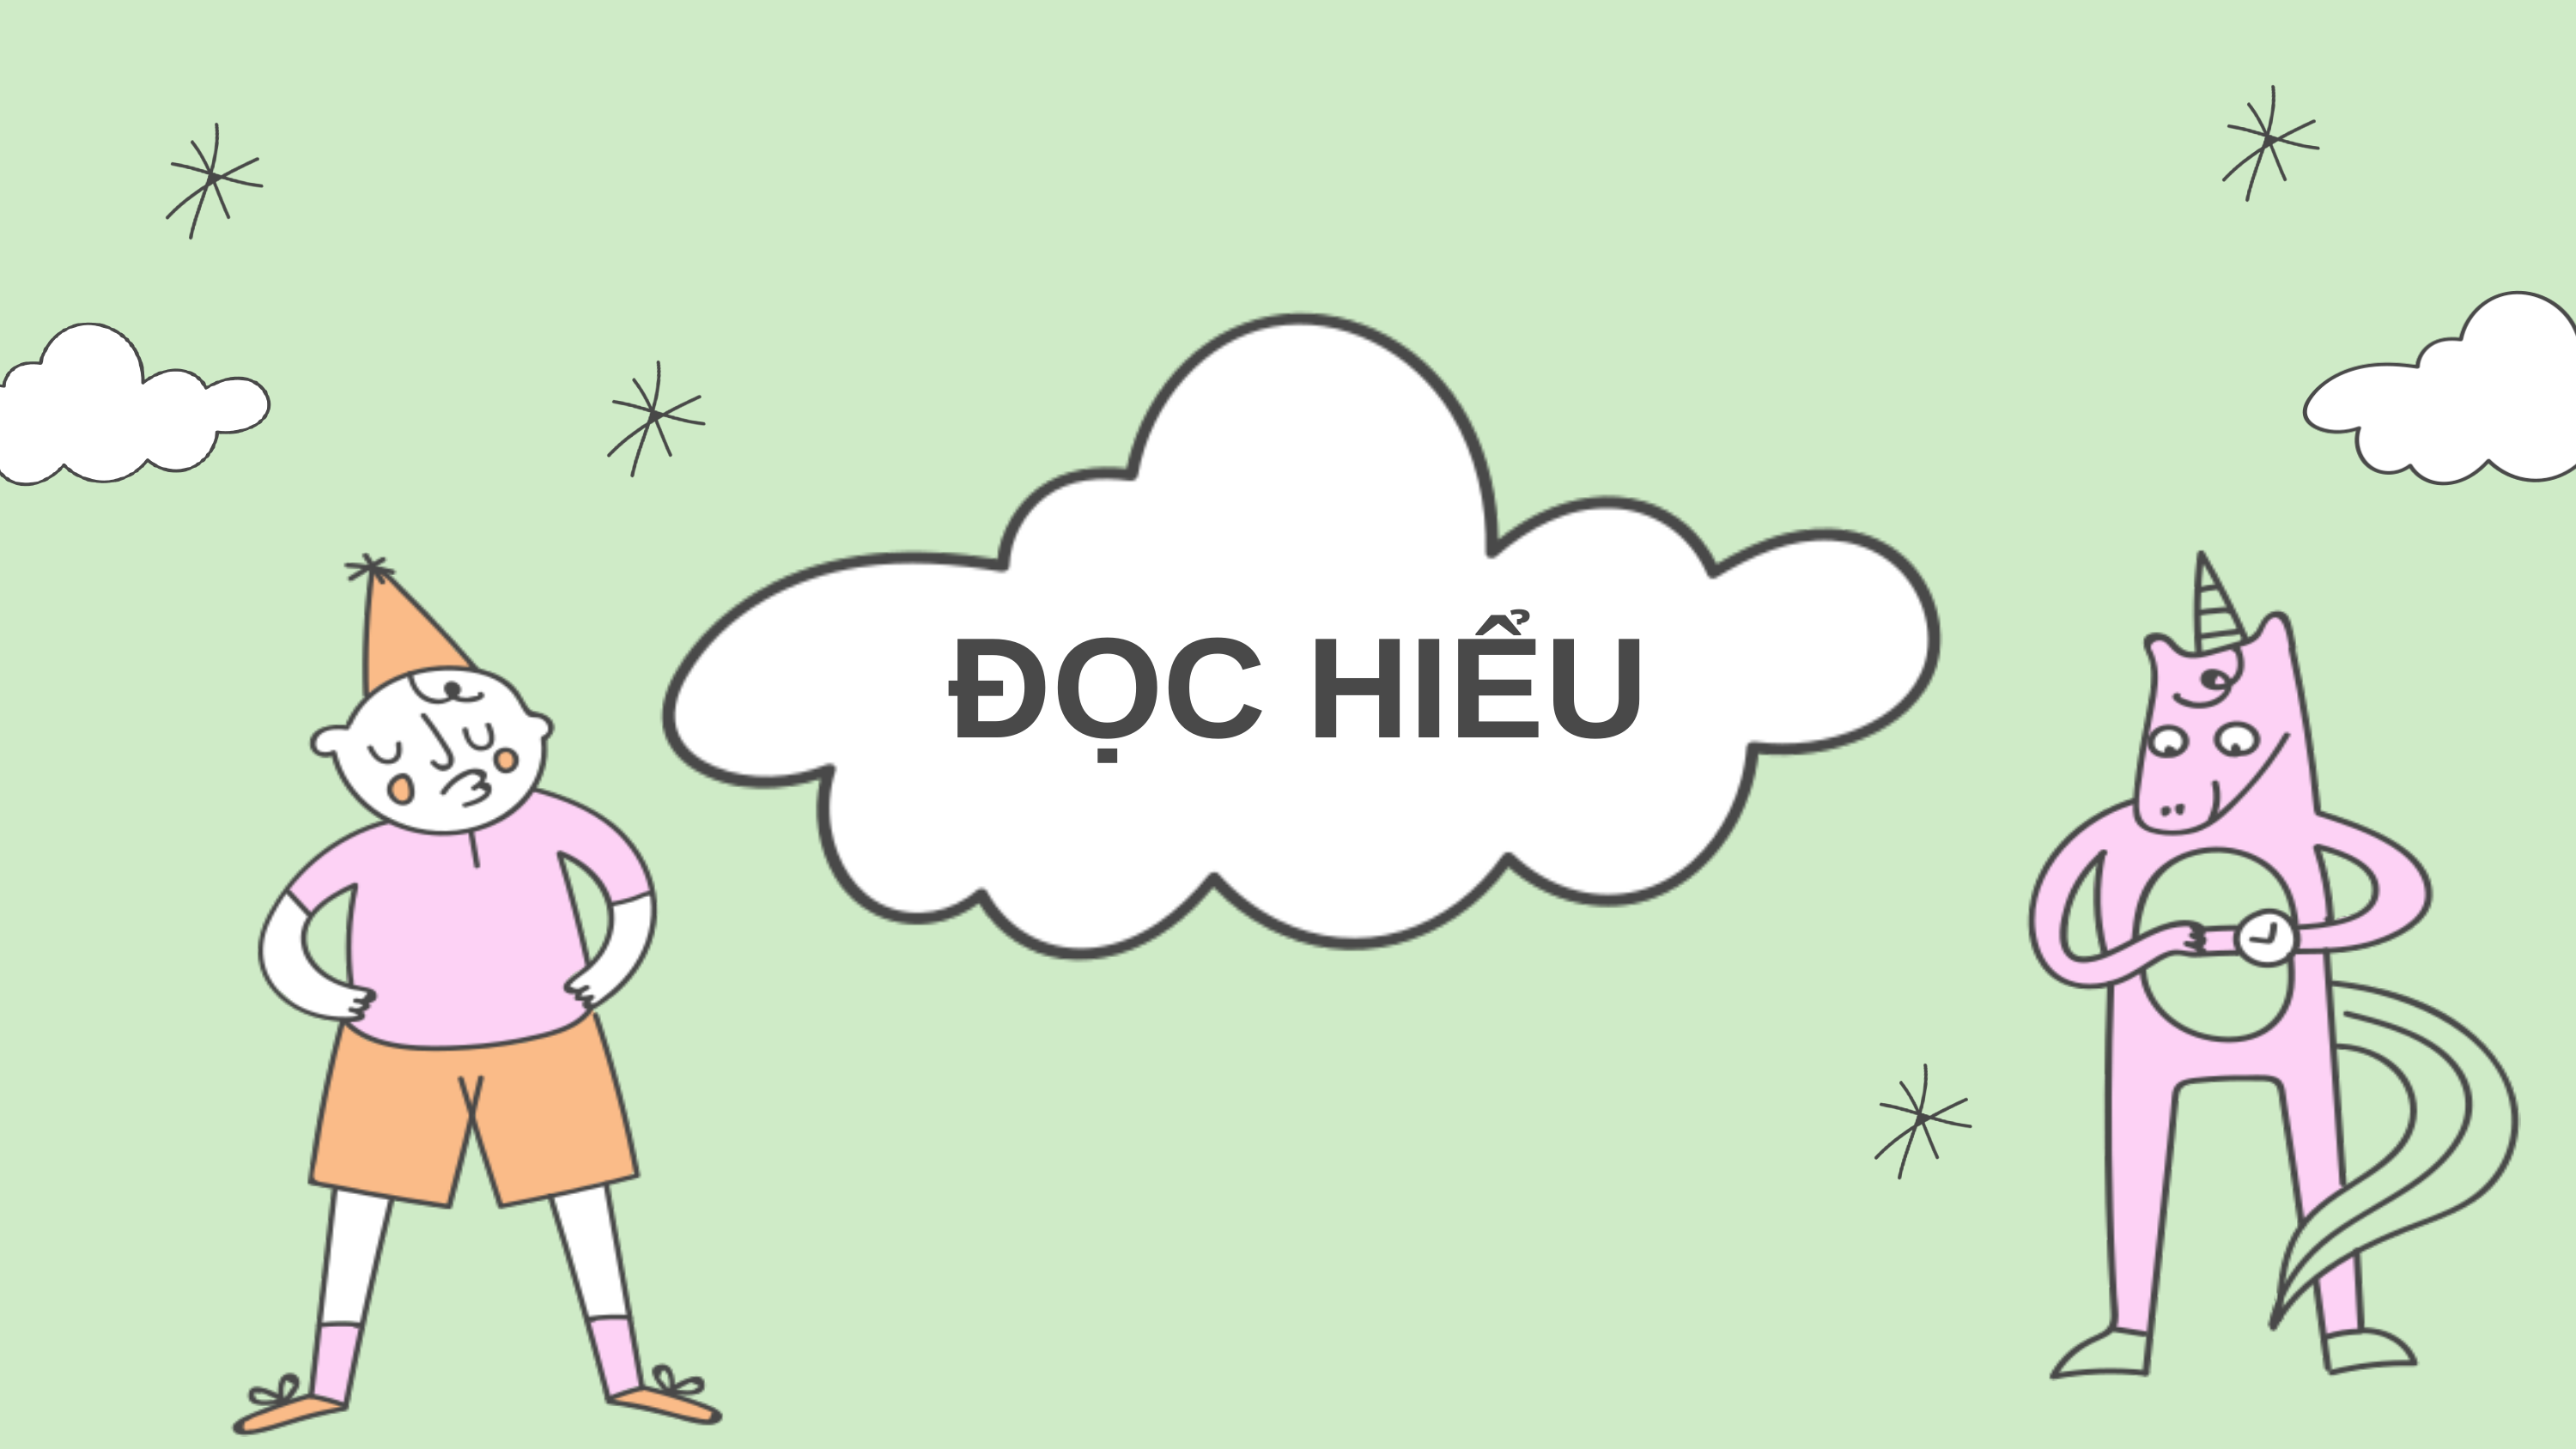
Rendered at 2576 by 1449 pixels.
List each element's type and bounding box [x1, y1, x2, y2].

picture [160, 117, 271, 249]
picture [225, 300, 1948, 1437]
picture [2300, 287, 2576, 487]
picture [0, 318, 272, 487]
picture [1868, 1058, 1980, 1189]
picture [2216, 79, 2328, 211]
picture [2023, 549, 2521, 1381]
